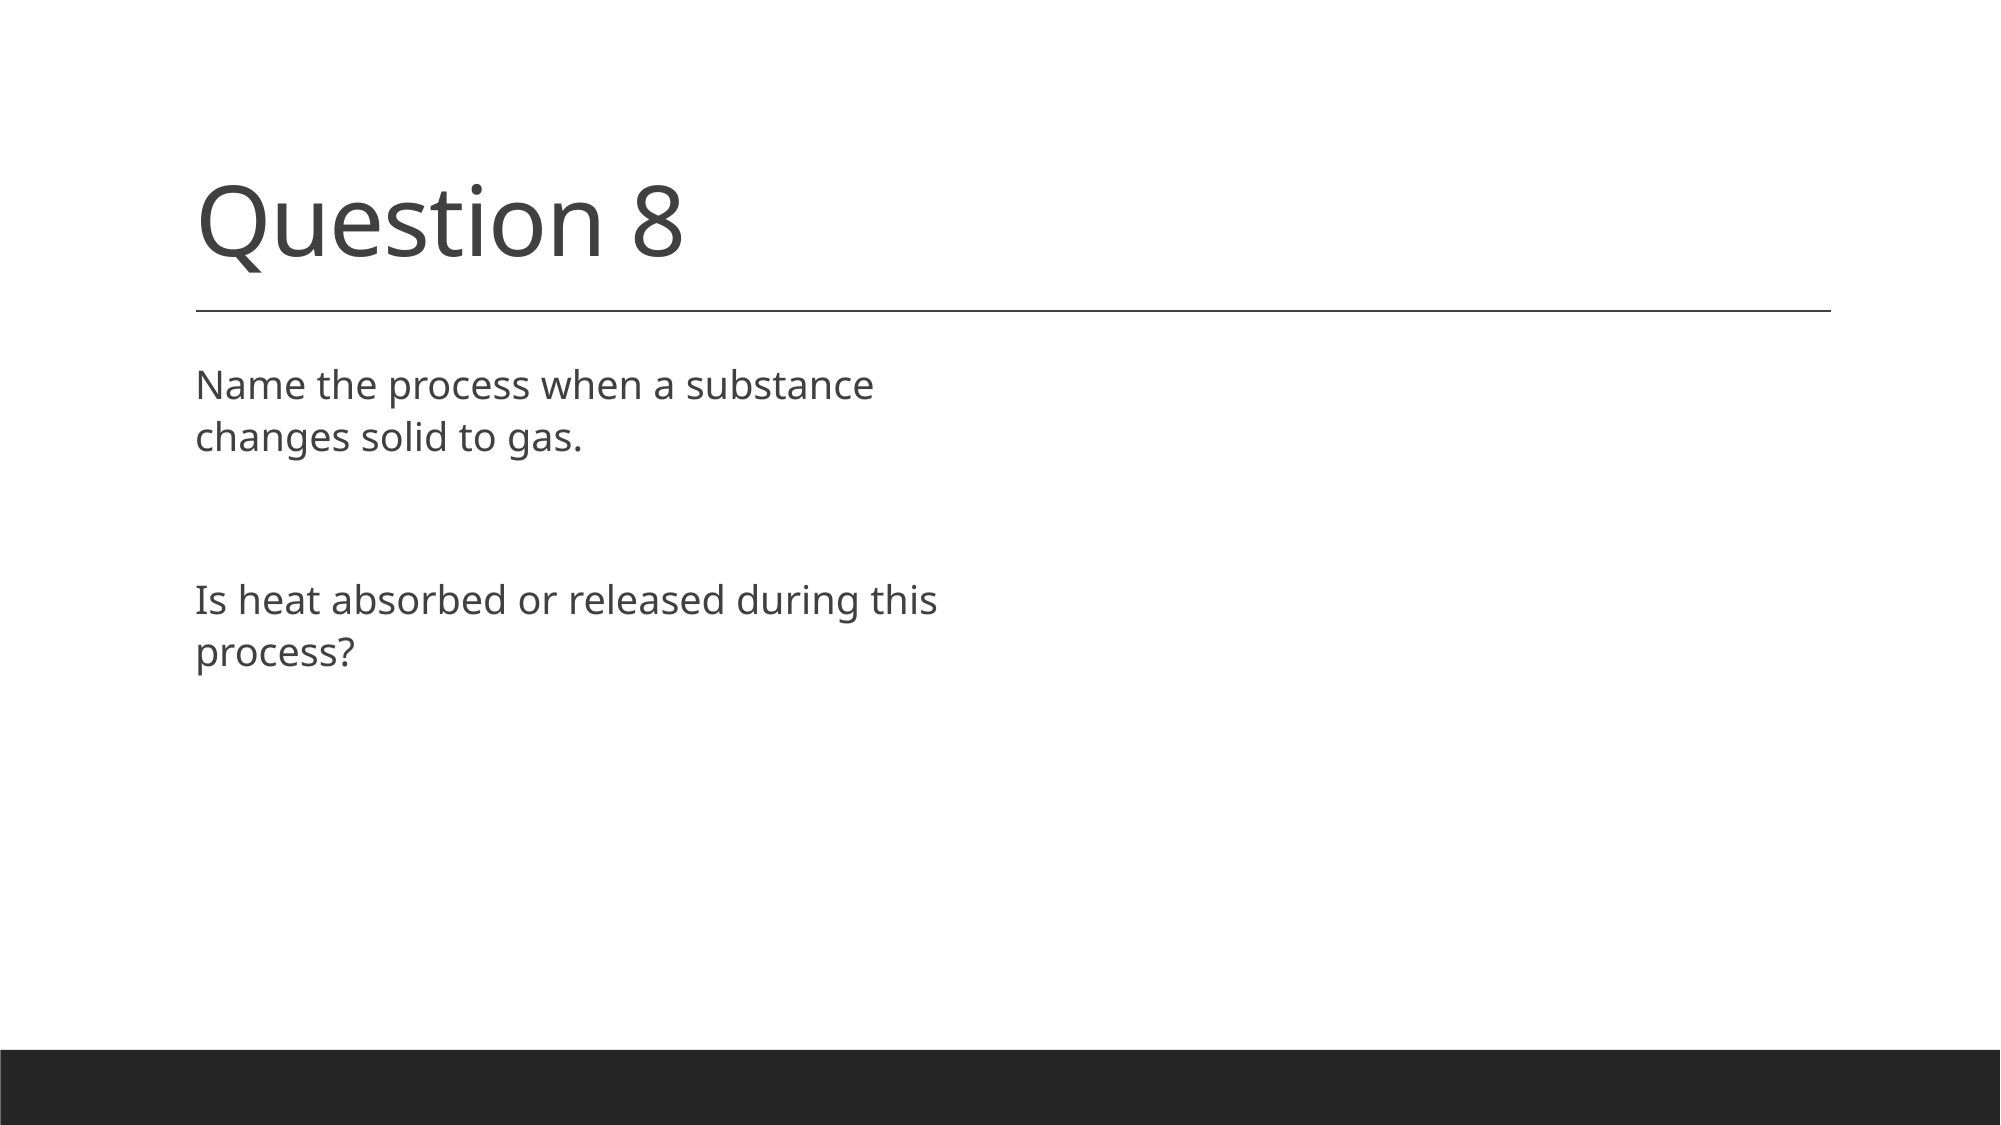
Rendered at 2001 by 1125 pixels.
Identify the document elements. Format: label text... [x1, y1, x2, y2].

title Question 8 [180, 47, 1830, 285]
list Name the process when a substance changes solid to gas. Is heat absorbed or released during this process? [180, 347, 942, 963]
